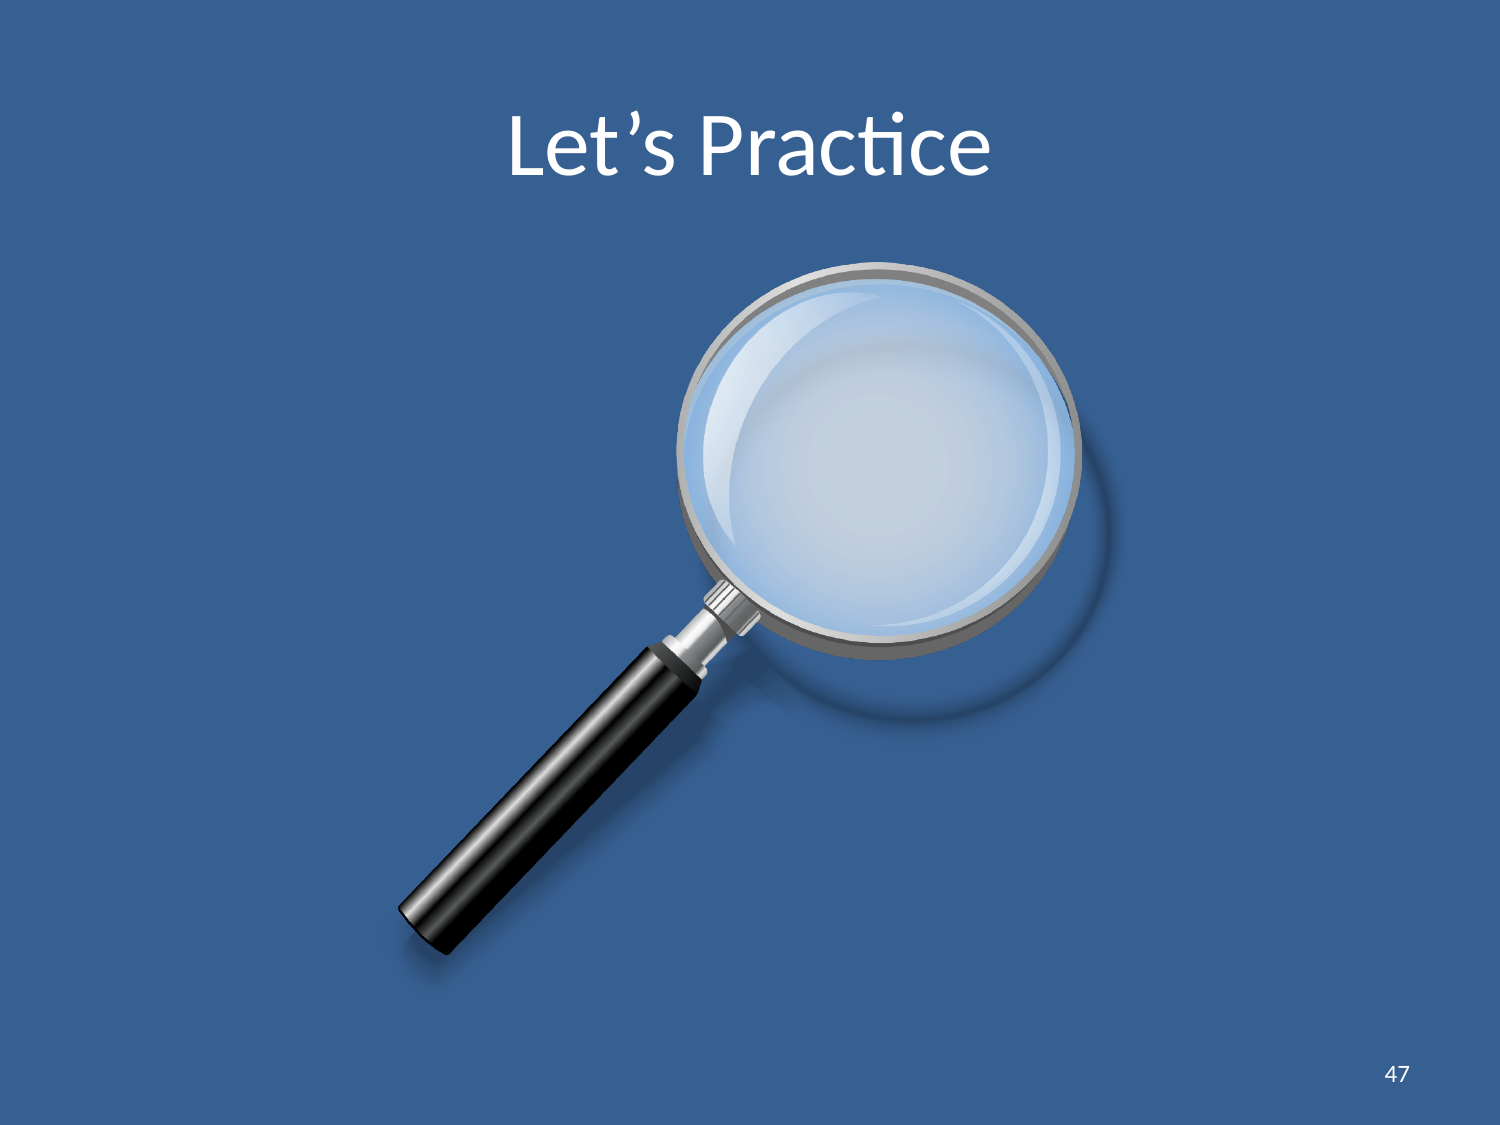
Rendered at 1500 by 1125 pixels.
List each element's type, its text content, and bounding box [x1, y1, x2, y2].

slide_number 47 [1074, 1042, 1425, 1103]
title Let’s Practice [75, 45, 1425, 233]
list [74, 262, 1426, 1006]
